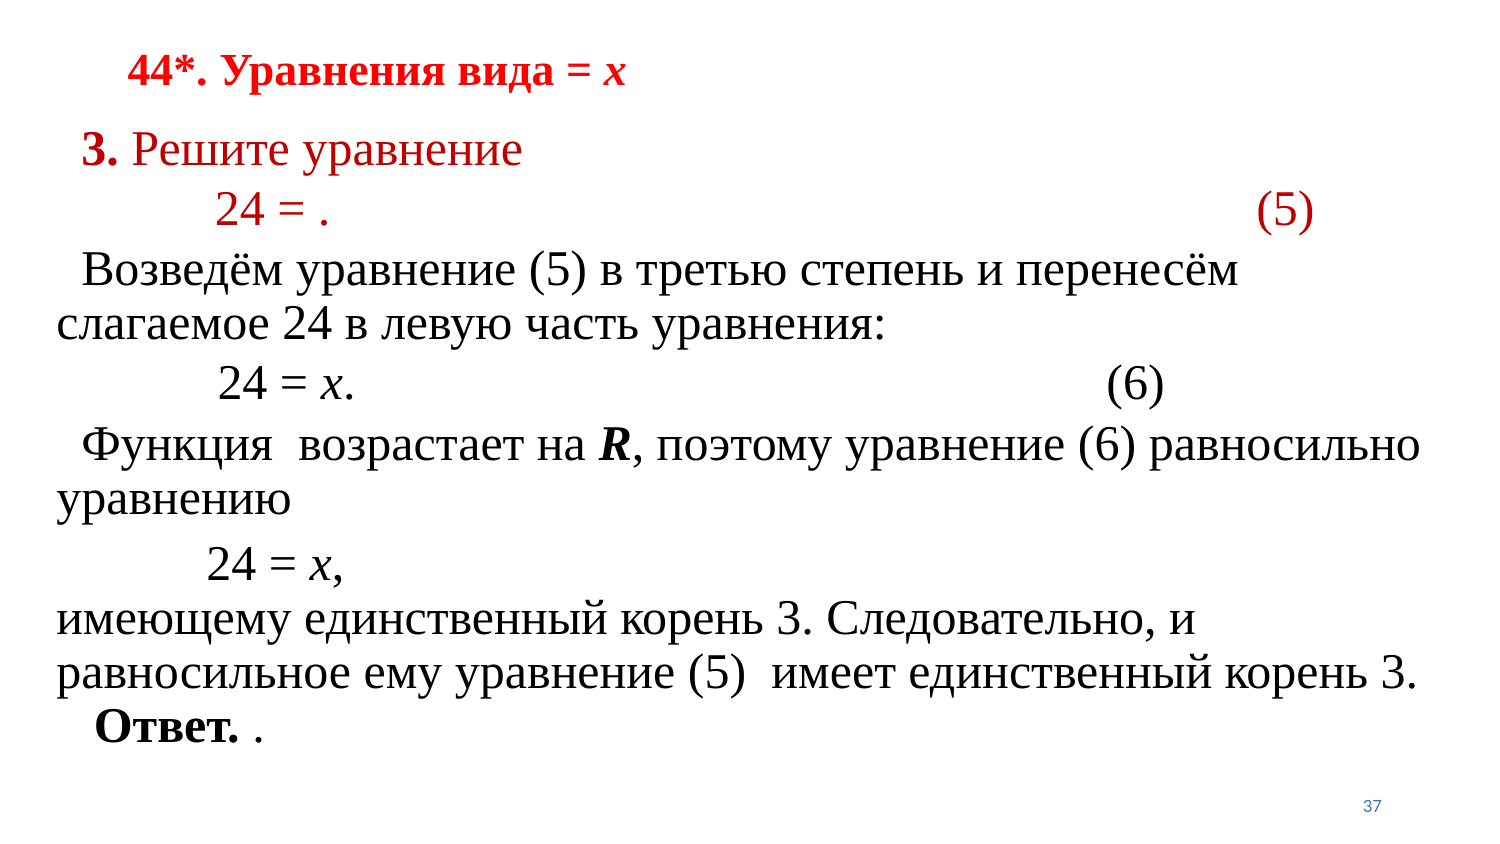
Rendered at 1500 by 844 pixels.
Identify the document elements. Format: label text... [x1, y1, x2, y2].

slide_number 37 [1059, 782, 1397, 827]
